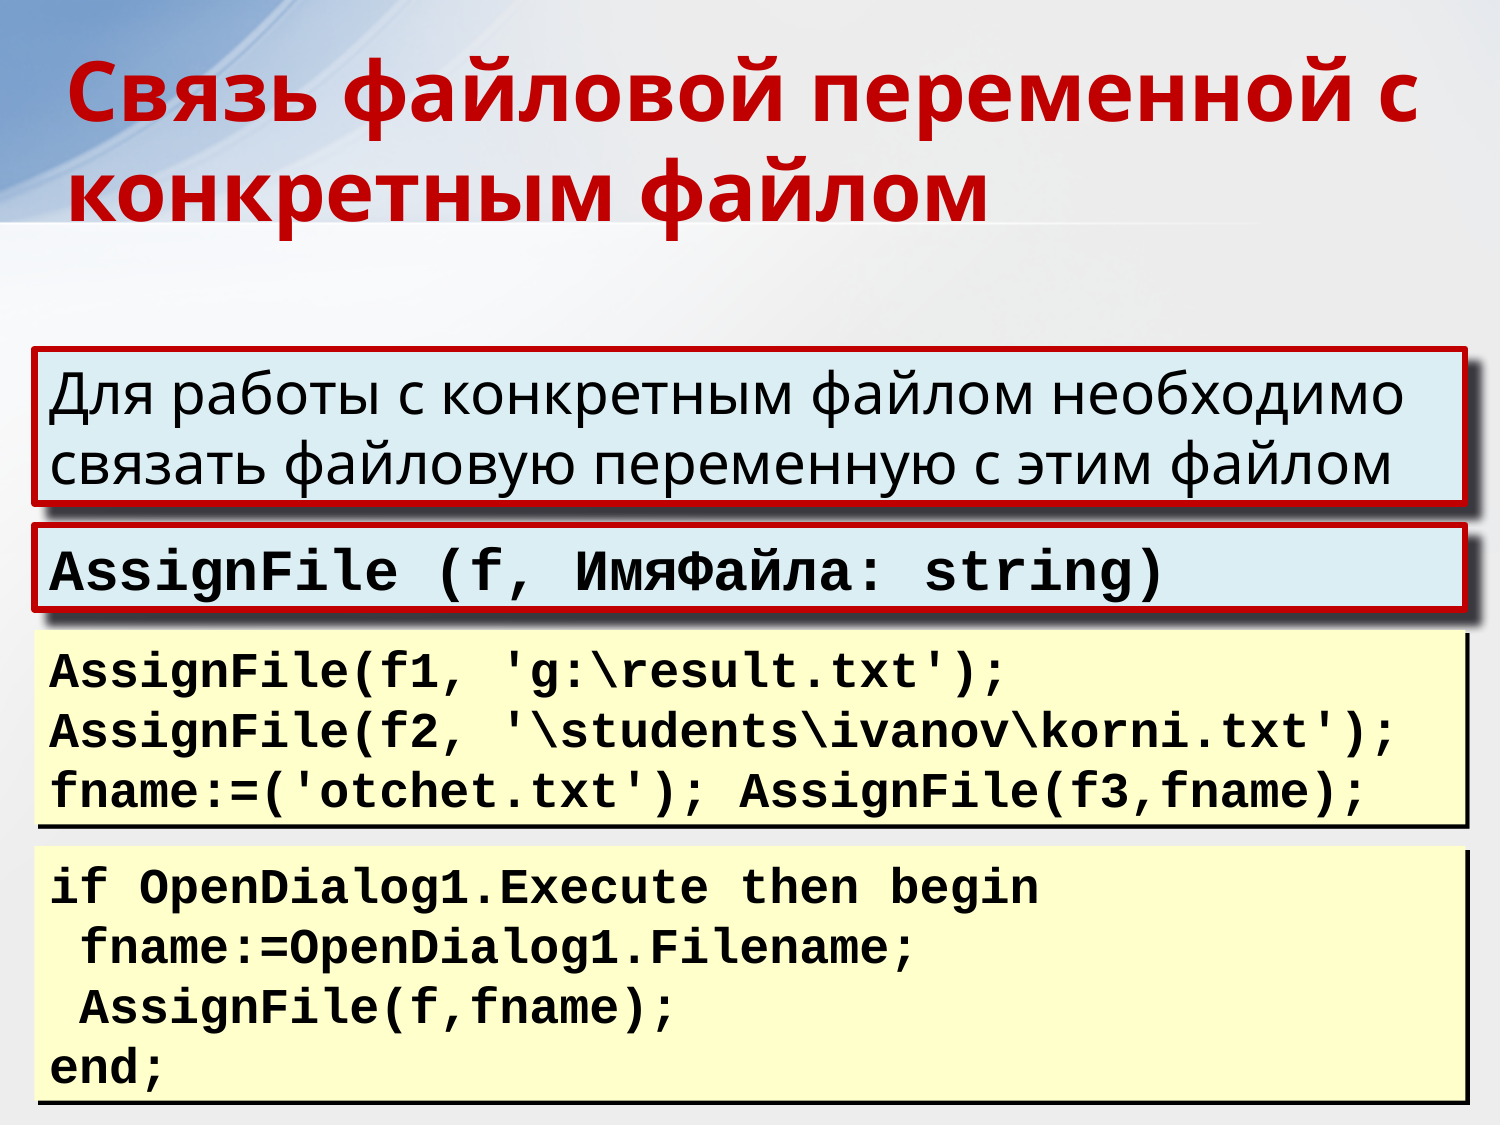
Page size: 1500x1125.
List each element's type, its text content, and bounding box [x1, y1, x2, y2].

text_box AssignFile (f, ИмяФайла: string) [34, 524, 1466, 610]
text_box Связь файловой переменной с конкретным файлом [50, 30, 1442, 246]
text_box if OpenDialog1.Execute then begin fname:=OpenDialog1.Filename; AssignFile(f,fname); end; [34, 845, 1466, 1101]
picture [0, 0, 1500, 1125]
text_box Для работы с конкретным файлом необходимо связать файловую переменную с этим файлом [34, 348, 1466, 504]
text_box AssignFile(f1, 'g:\result.txt'); AssignFile(f2, '\students\ivanov\korni.txt'); fname:=('otchet.txt'); AssignFile(f3,fname); [34, 629, 1466, 825]
